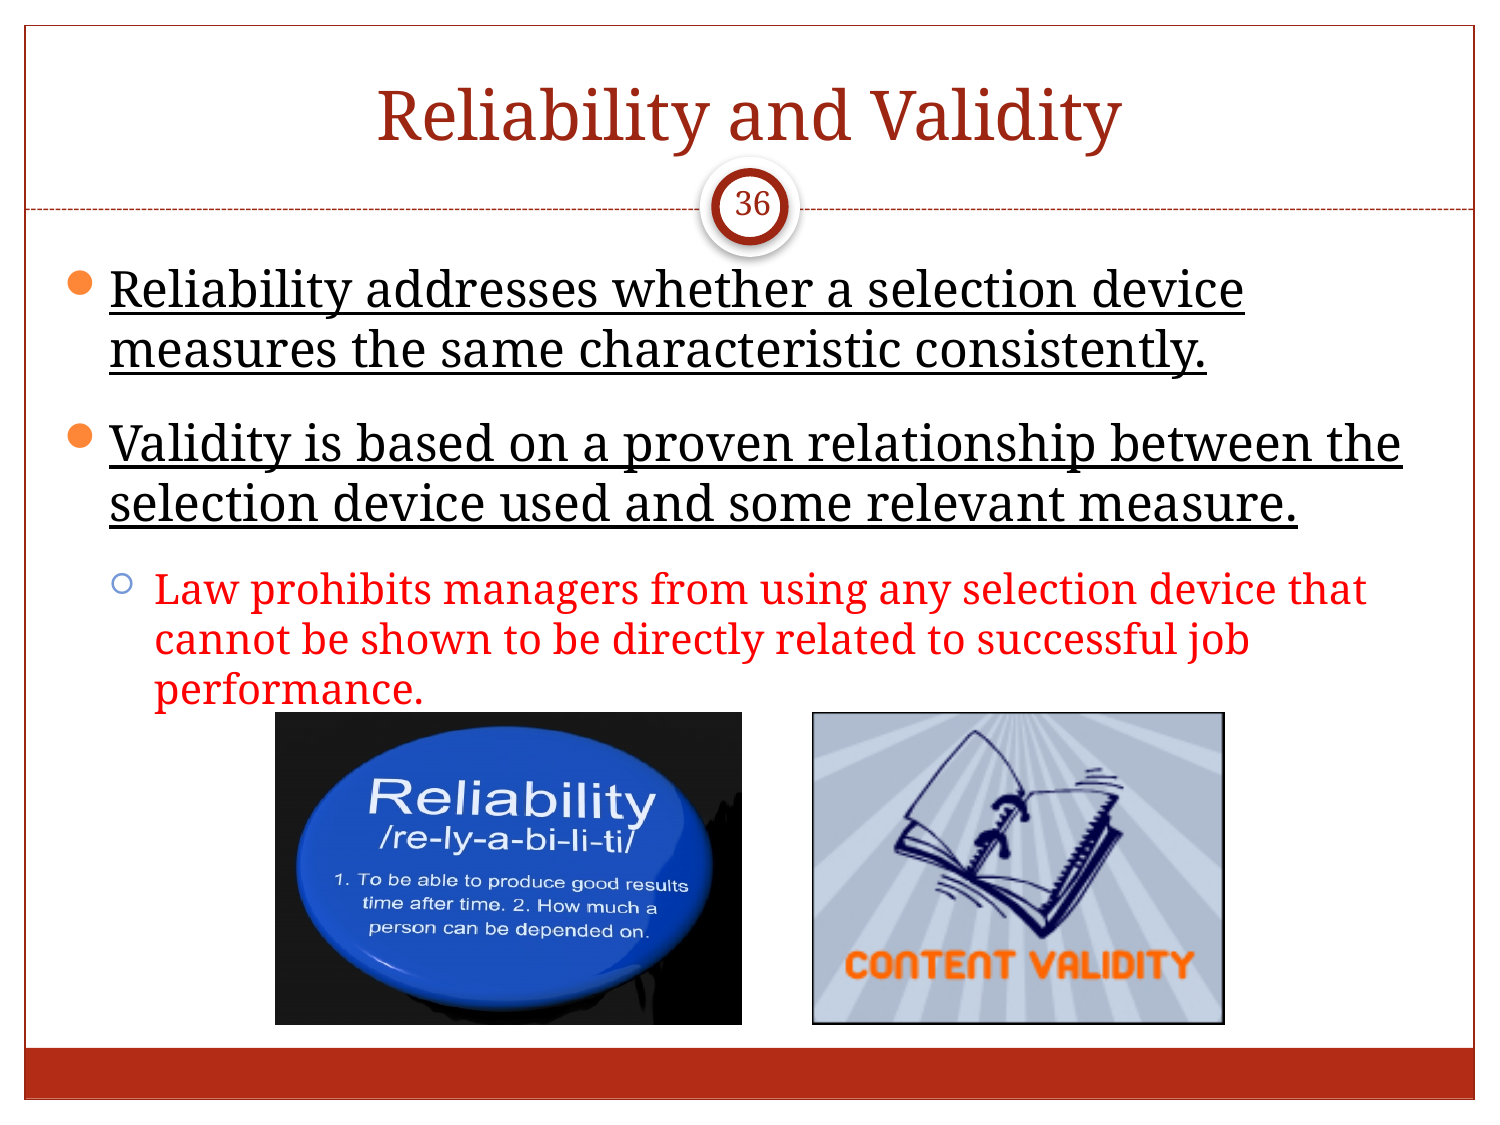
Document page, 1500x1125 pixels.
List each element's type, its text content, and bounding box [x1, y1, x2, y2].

slide_number 36 [715, 168, 791, 241]
picture [274, 712, 742, 1026]
title Reliability and Validity [49, 37, 1450, 162]
list Reliability addresses whether a selection device measures the same characteristic consistently. Validity is based on a proven relationship between the selection device used and some relevant measure. Law prohibits managers from using any selection device that cannot be shown to be directly related to successful job performance. [49, 250, 1445, 1001]
picture [812, 712, 1226, 1026]
